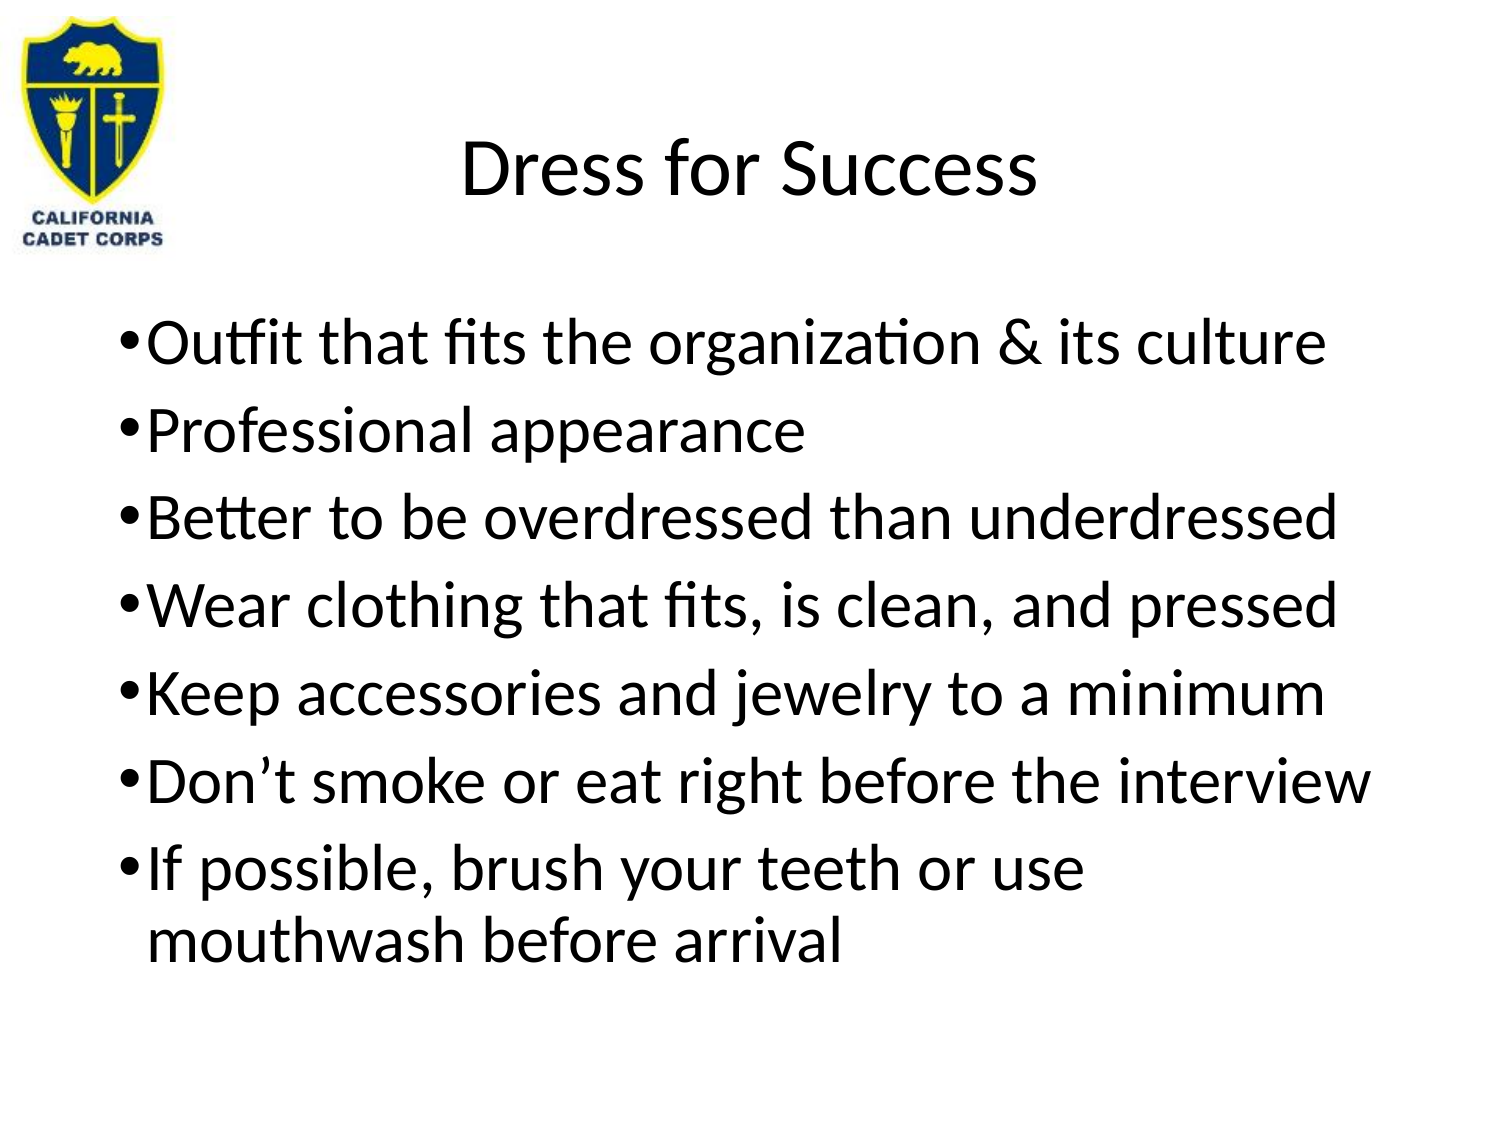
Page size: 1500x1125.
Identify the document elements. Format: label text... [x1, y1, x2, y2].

picture [0, 16, 186, 261]
list Outfit that fits the organization & its culture Professional appearance Better to be overdressed than underdressed Wear clothing that fits, is clean, and pressed Keep accessories and jewelry to a minimum Don’t smoke or eat right before the interview If possible, brush your teeth or use mouthwash before arrival [103, 299, 1397, 1014]
title Dress for Success [103, 59, 1397, 278]
